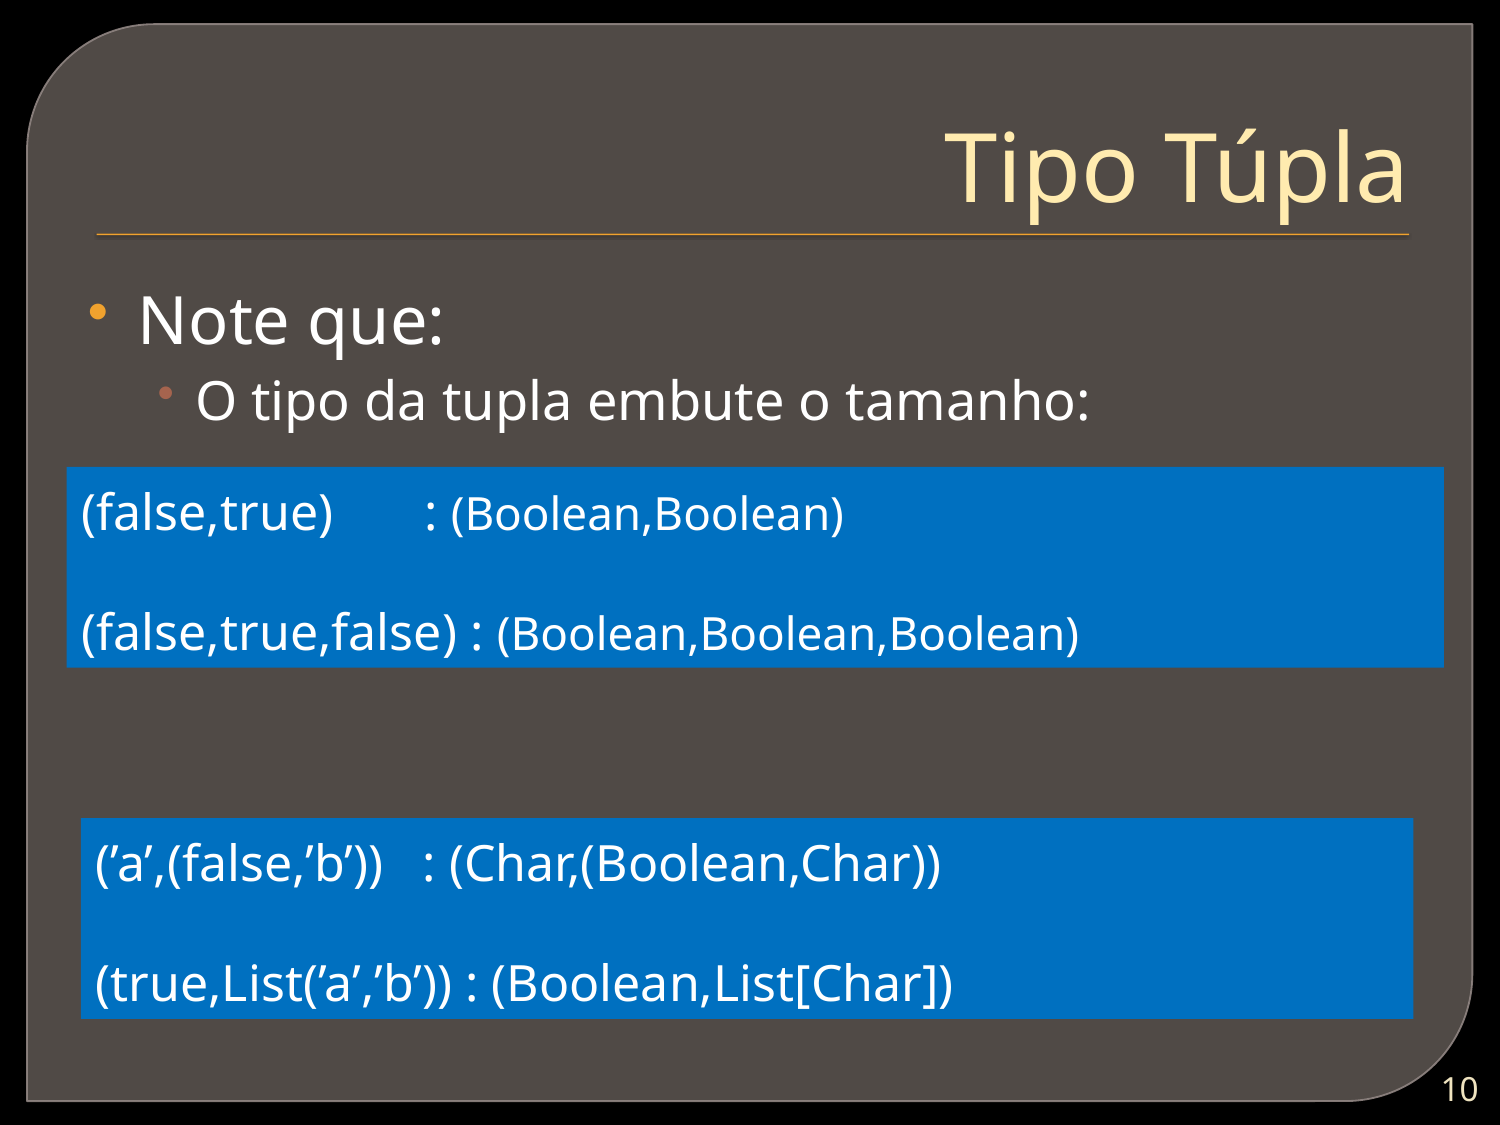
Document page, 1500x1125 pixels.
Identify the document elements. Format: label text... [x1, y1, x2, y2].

slide_number 9 [1417, 1068, 1494, 1114]
title Tipo Túpla [75, 41, 1425, 230]
text_box (’a’,(false,’b’)) : (Char,(Boolean,Char)) (true,List(’a’,’b’)) : (Boolean,List[Char]) [80, 818, 1414, 1019]
list Note que: O tipo da tupla embute o tamanho: O tipo dos componentes é irrestrito: [74, 668, 1426, 1013]
list Note que: O tipo da tupla embute o tamanho: O tipo dos componentes é irrestrito: [74, 269, 1426, 466]
text_box (false,true) : (Boolean,Boolean) (false,true,false) : (Boolean,Boolean,Boolean) [66, 466, 1444, 668]
